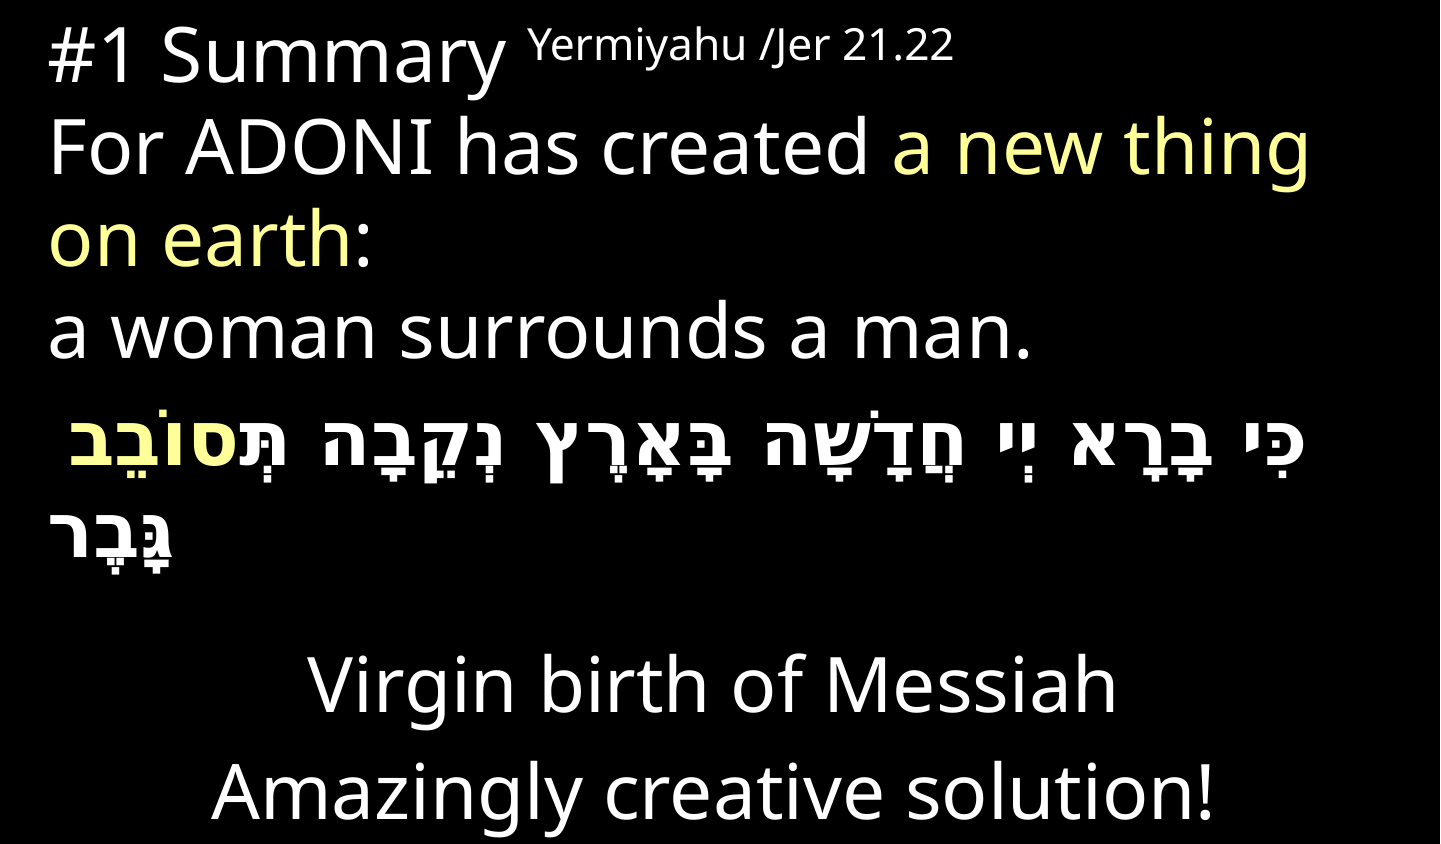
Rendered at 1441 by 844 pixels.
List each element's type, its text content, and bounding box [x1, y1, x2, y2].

subtitle #1 Summary Yermiyahu /Jer 21.22 For Adoni has created a new thing on earth: a woman surrounds a man. כִּי בָרָא יְי חֲדָשָׁה בָּאָרֶץ נְקֵבָה תְּסוֹבֵב גָּבֶר Virgin birth of Messiah Amazingly creative solution! [36, 0, 1393, 844]
